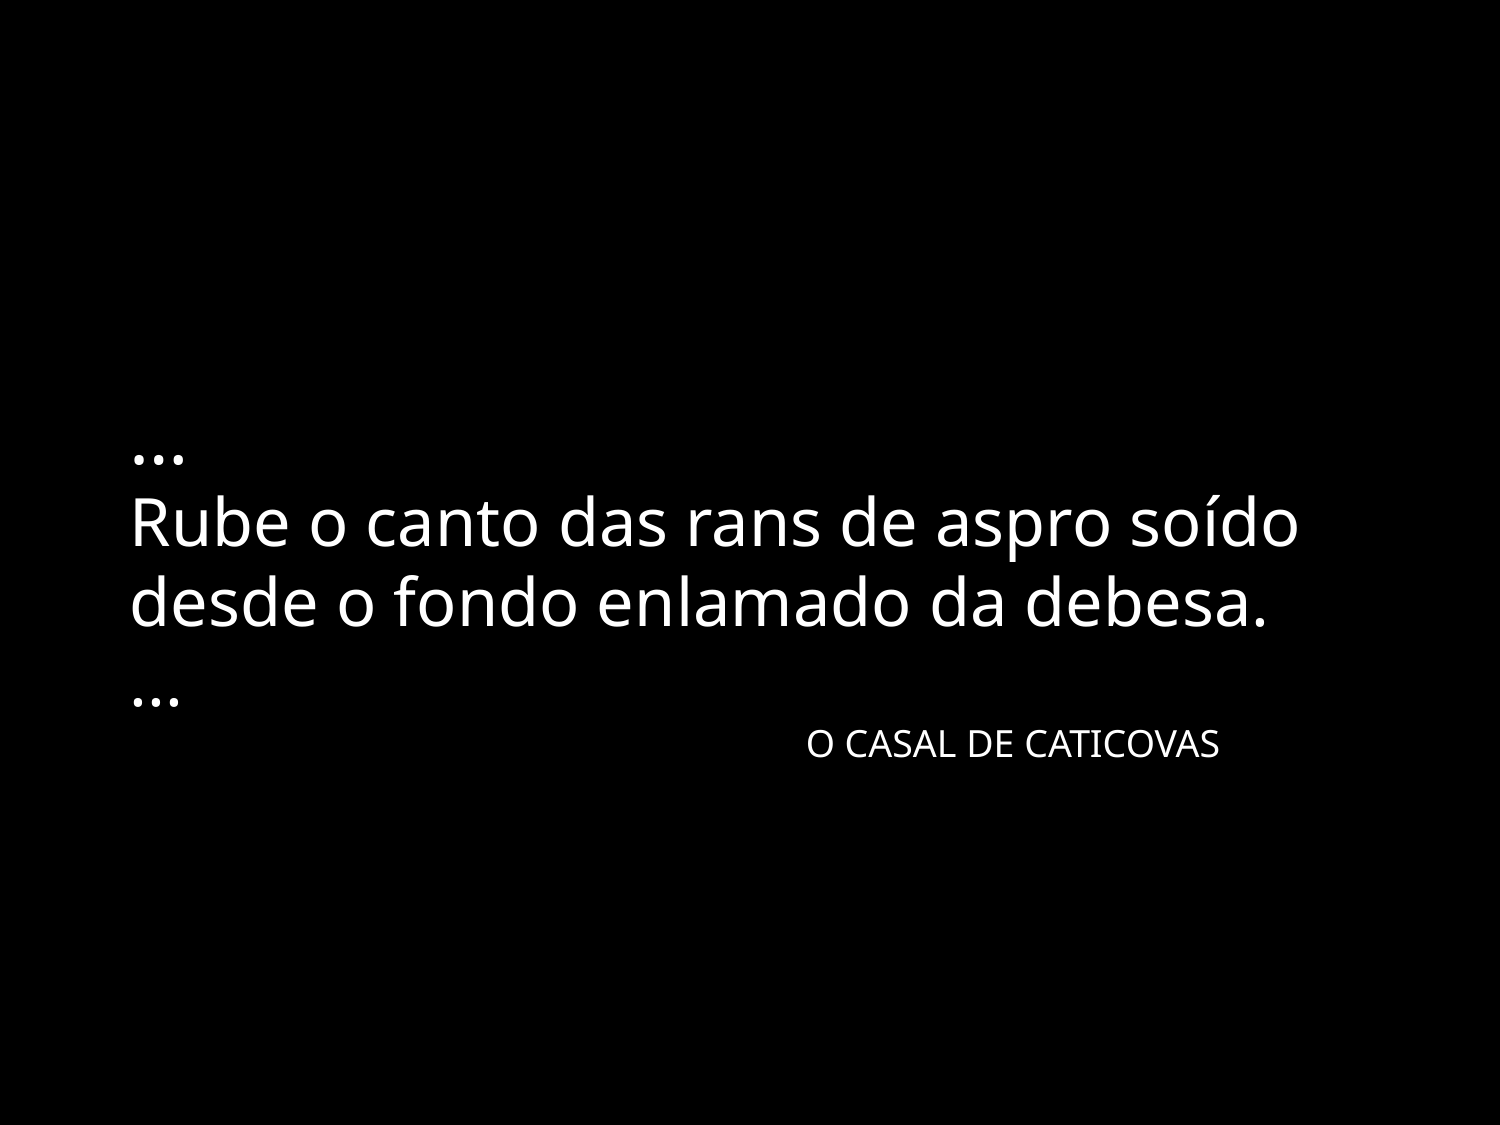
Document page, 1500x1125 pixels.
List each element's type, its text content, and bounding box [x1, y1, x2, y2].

text_box … Rube o canto das rans de aspro soído desde o fondo enlamado da debesa. ... O CASAL DE CATICOVAS [41, 382, 1471, 772]
